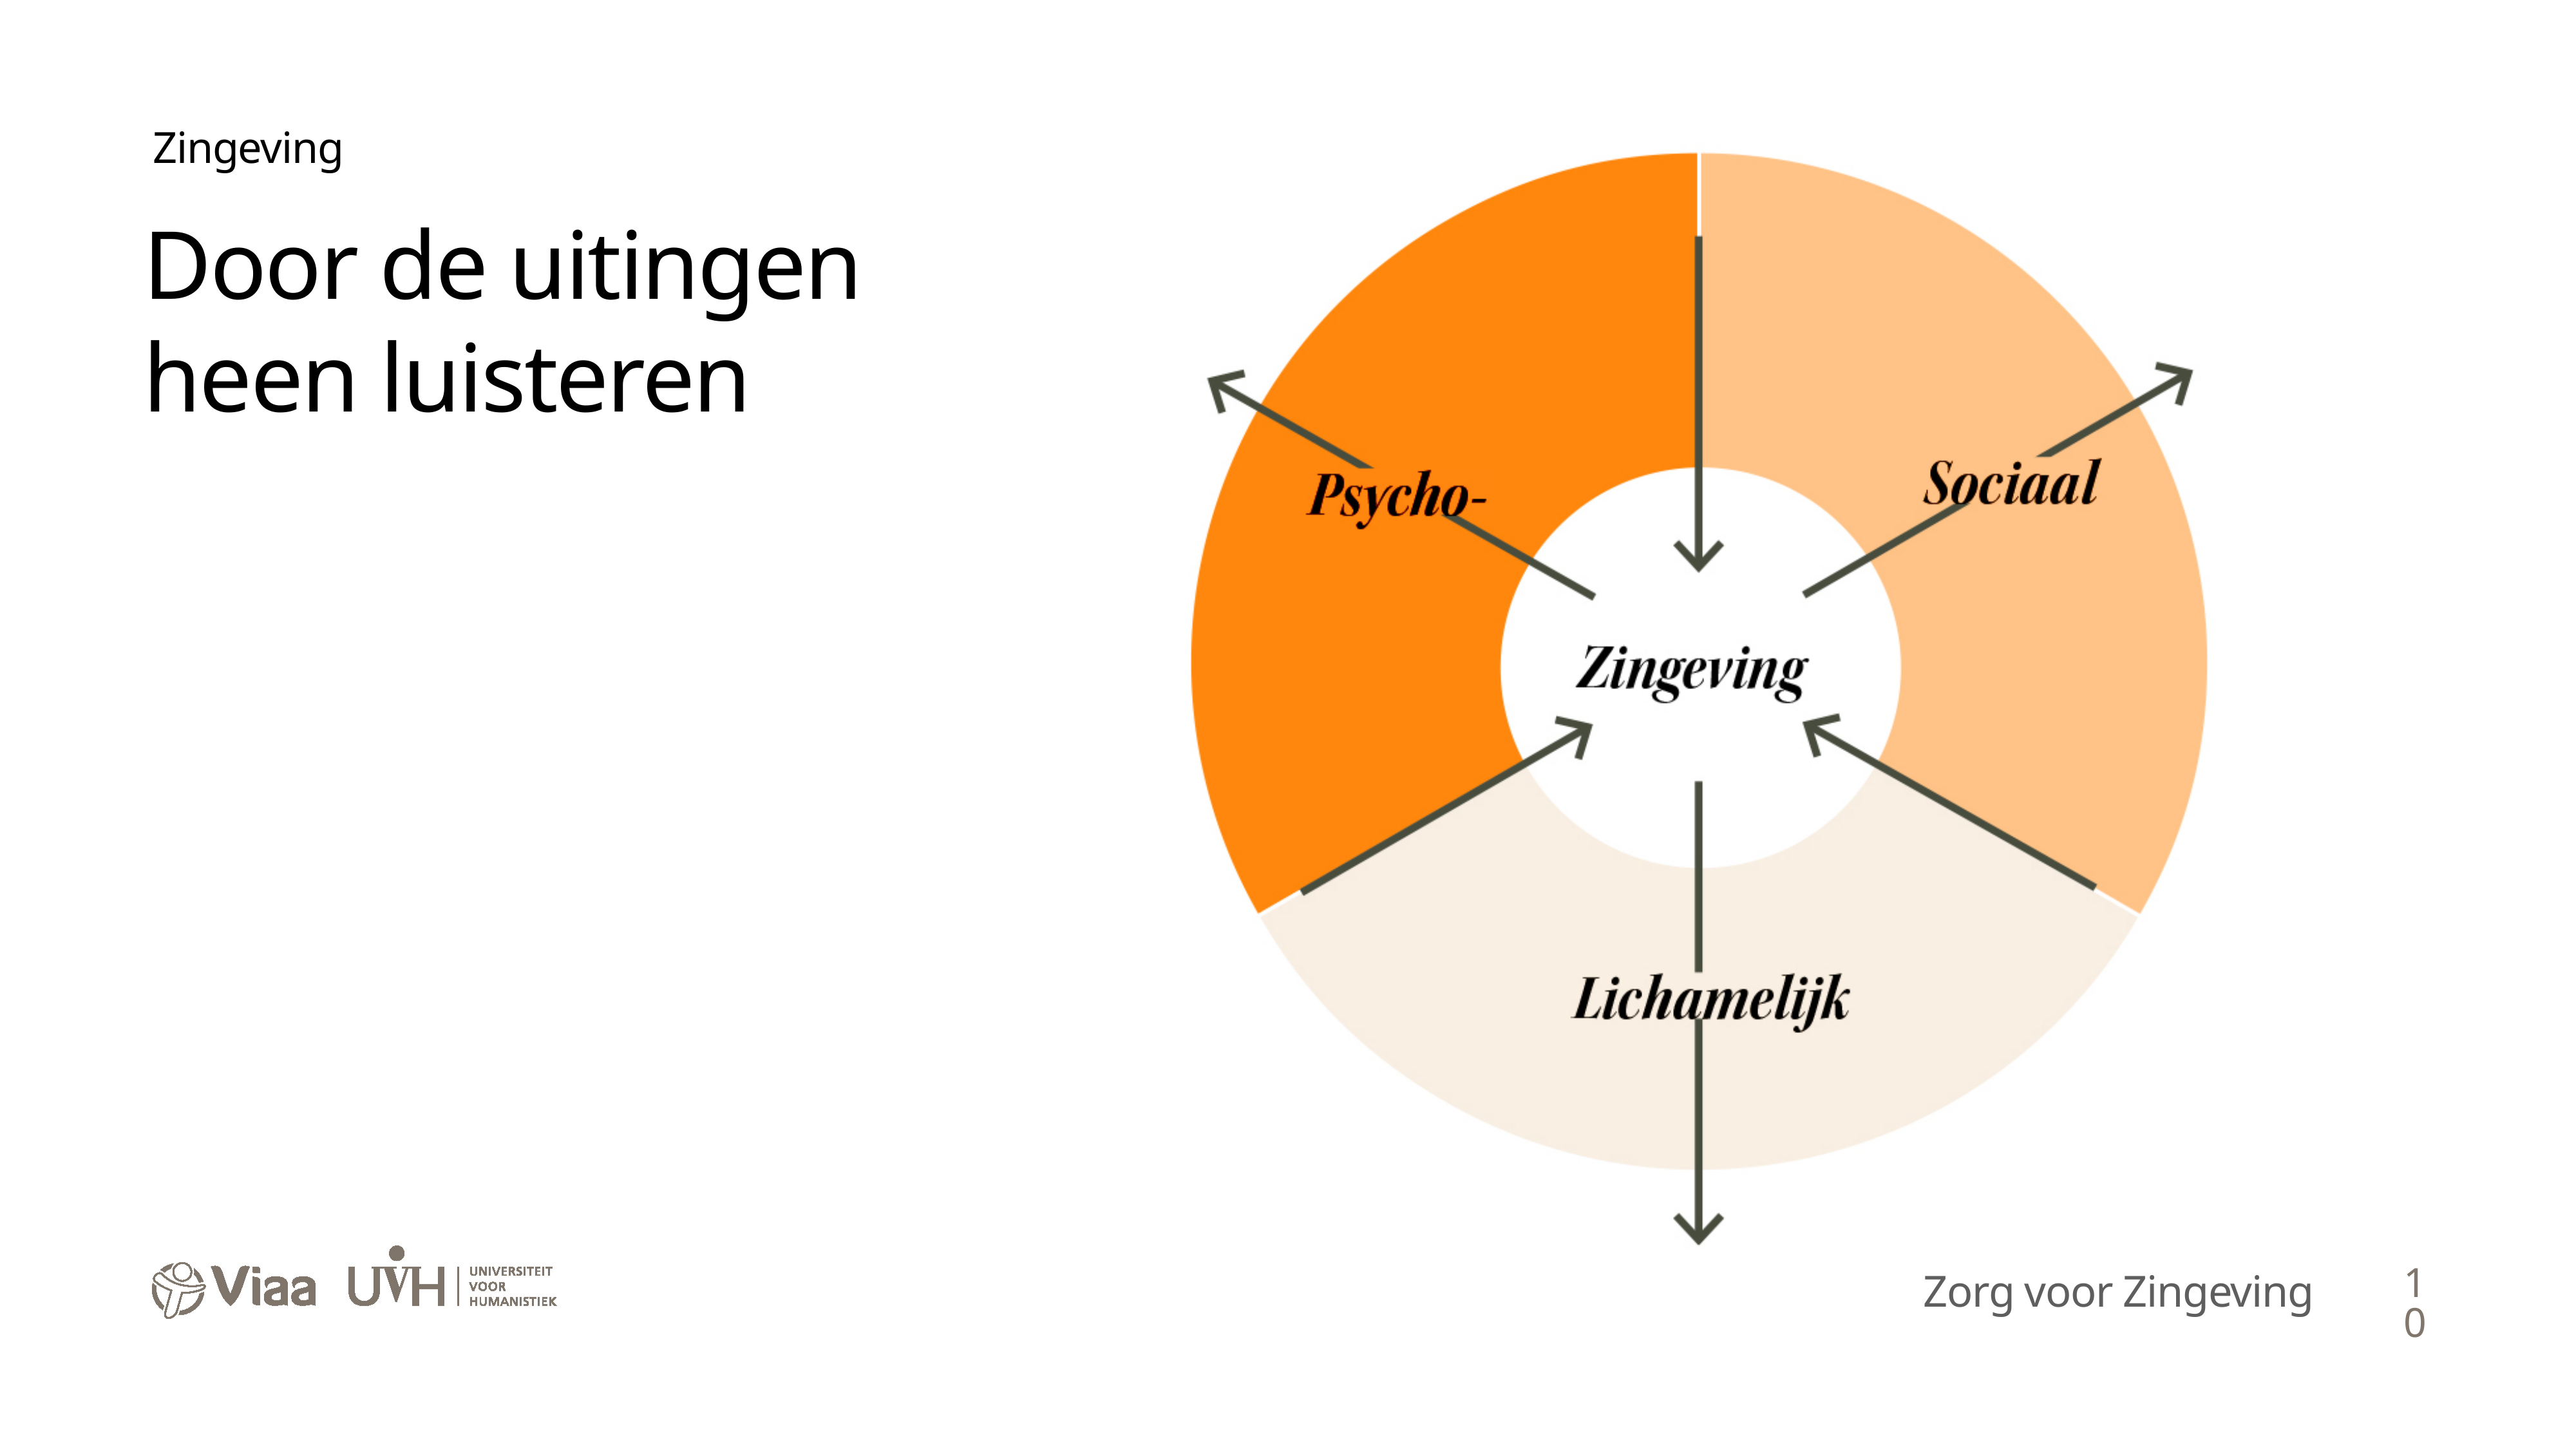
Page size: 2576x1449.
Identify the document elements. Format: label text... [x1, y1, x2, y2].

list Zorg voor Zingeving [721, 1268, 2320, 1333]
list Zingeving [147, 124, 1041, 190]
slide_number 10 [2398, 1257, 2430, 1318]
text_box Door de uitingen heen luisteren [138, 200, 1041, 436]
picture [0, 0, 2576, 1449]
